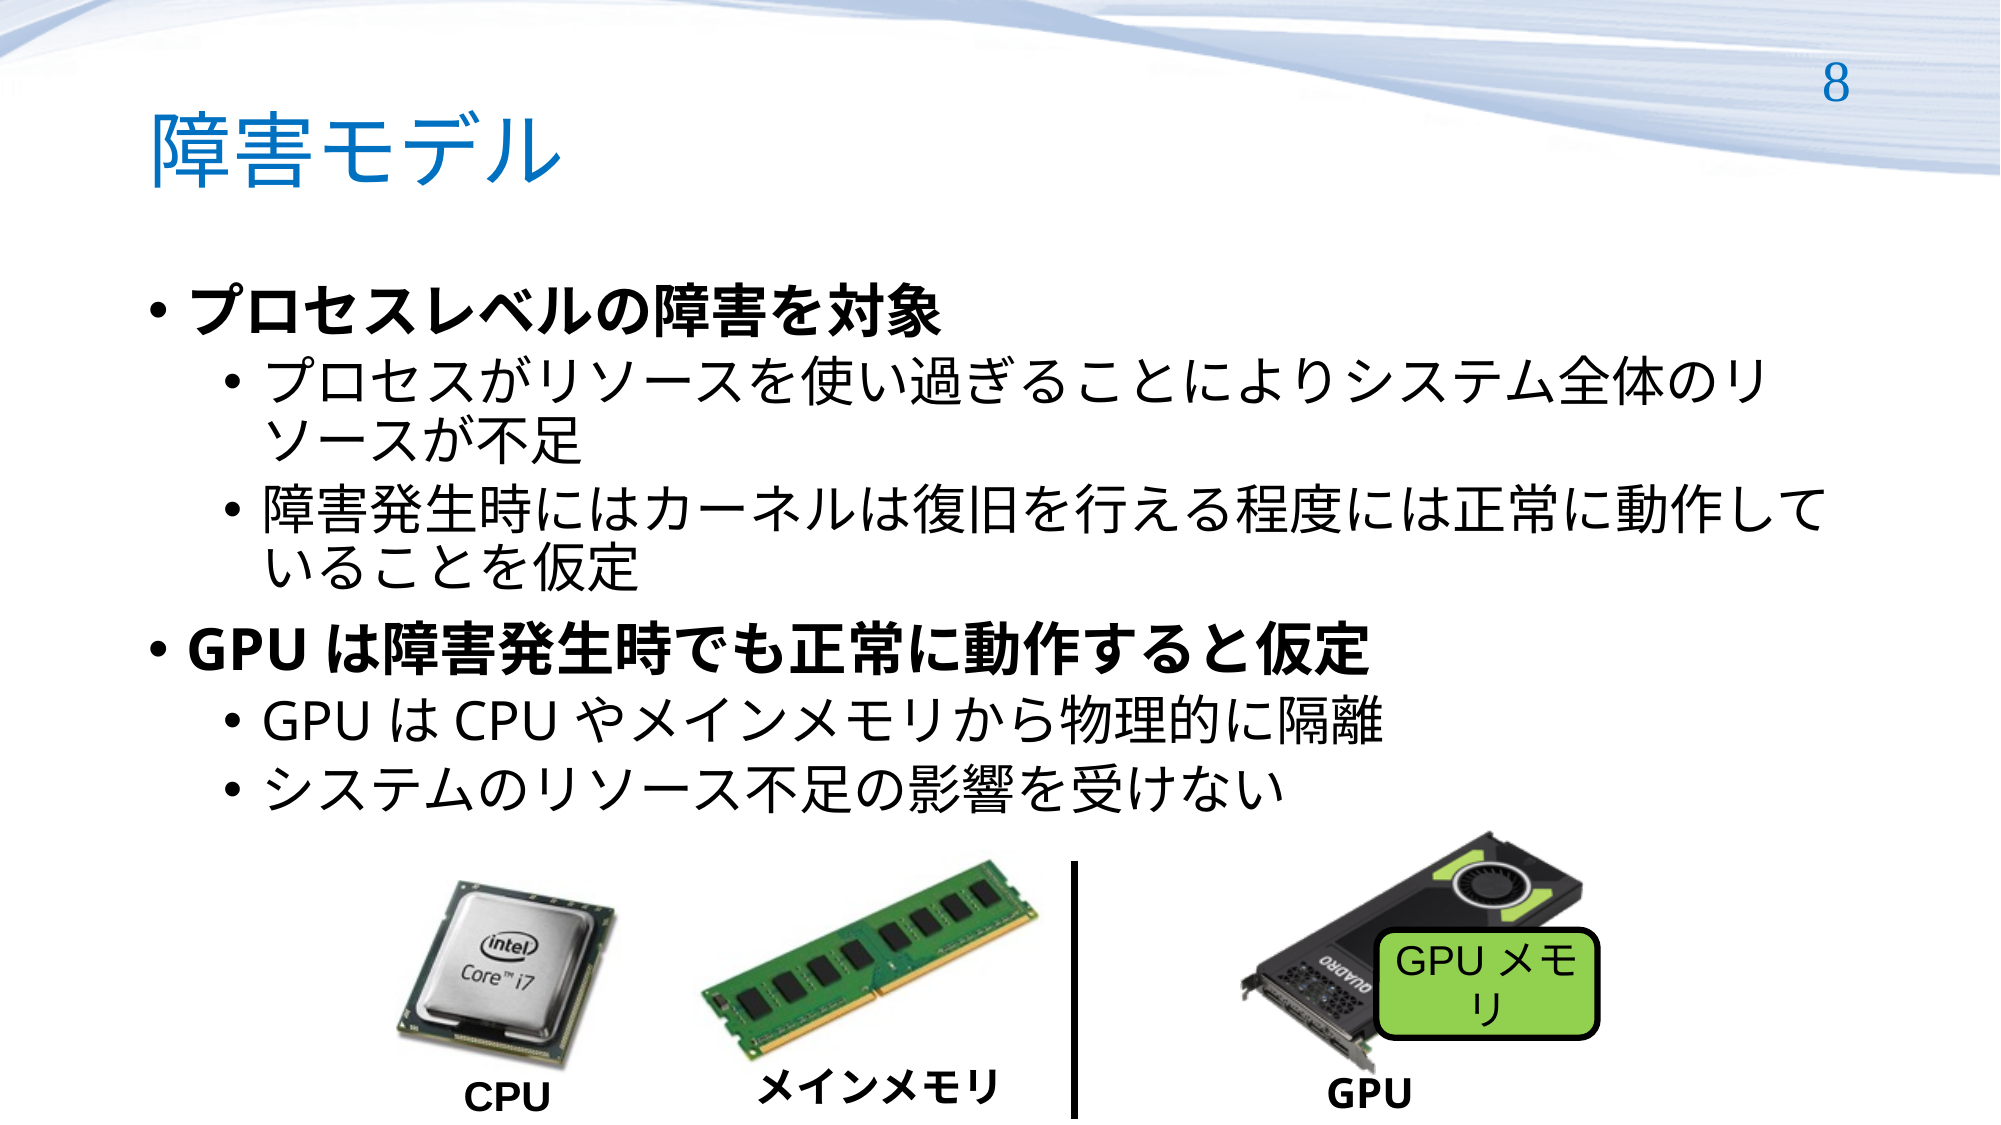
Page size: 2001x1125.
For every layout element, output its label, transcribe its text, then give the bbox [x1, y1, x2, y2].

text_box メインメモリ [740, 1074, 1019, 1119]
slide_number 8 [1393, 48, 1867, 108]
text_box CPU [445, 1074, 570, 1125]
picture [693, 850, 1050, 1074]
list プロセスレベルの障害を対象 プロセスがリソースを使い過ぎることによりシステム全体のリソースが不足 障害発生時にはカーネルは復旧を行える程度には正常に動作していることを仮定 GPUは障害発生時でも正常に動作すると仮定 GPUはCPUやメインメモリから物理的に隔離 システムのリソース不足の影響を受けない [133, 274, 1867, 1027]
picture [1208, 761, 1616, 1125]
picture [394, 880, 621, 1074]
title 障害モデル [133, 48, 1867, 261]
